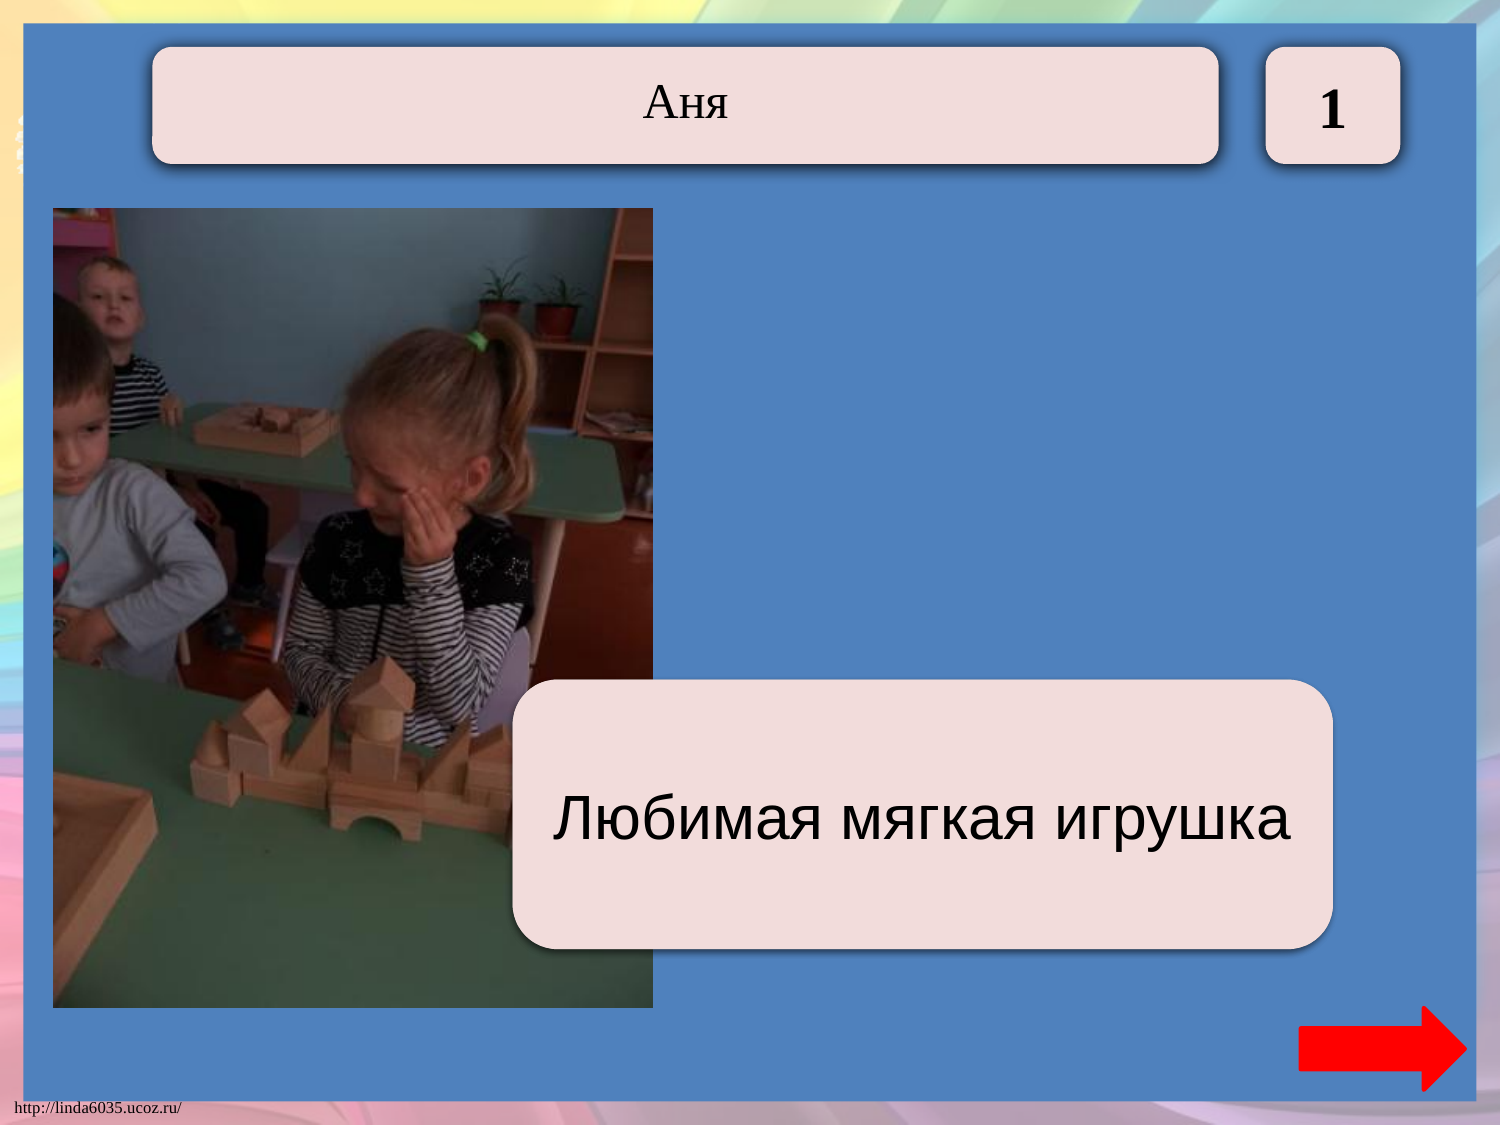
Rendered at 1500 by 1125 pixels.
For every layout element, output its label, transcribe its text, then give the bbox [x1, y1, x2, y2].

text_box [140, 46, 1231, 165]
picture [11, 11, 340, 340]
text_box [1298, 1005, 1467, 1092]
text_box [657, 677, 1336, 952]
text_box 1 [1263, 44, 1403, 167]
picture [52, 208, 653, 1008]
